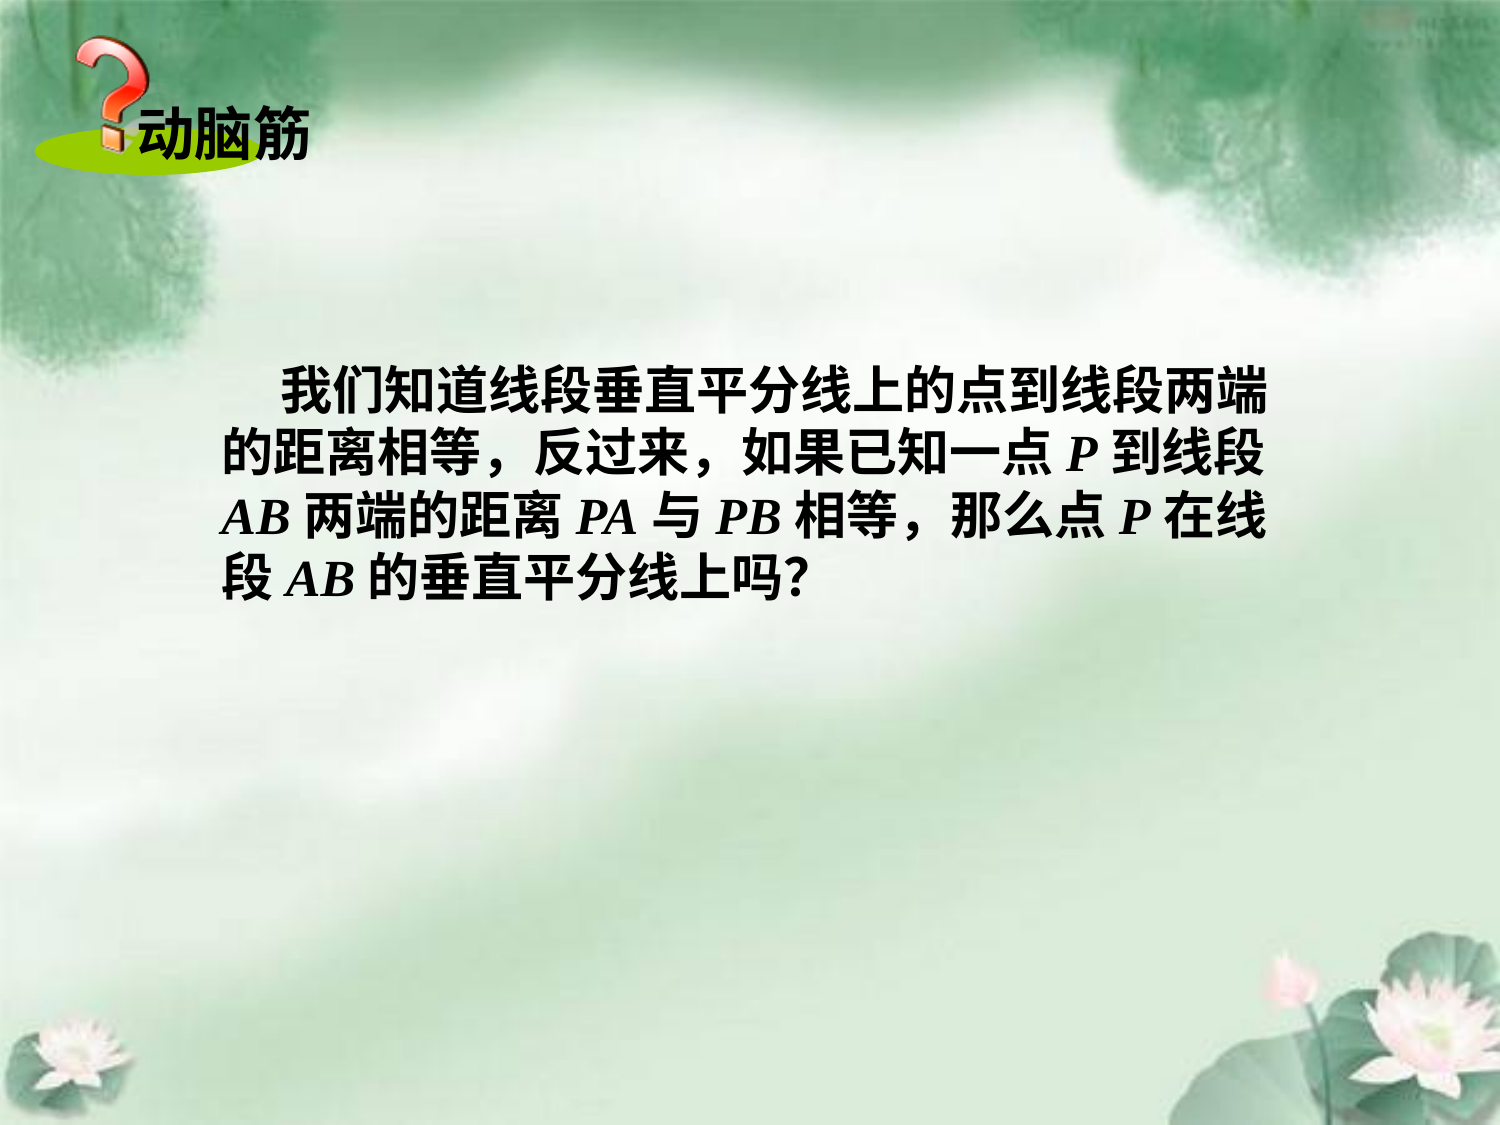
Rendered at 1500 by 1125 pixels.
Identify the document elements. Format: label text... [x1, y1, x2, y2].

picture [0, 0, 1500, 1125]
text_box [34, 28, 363, 176]
text_box 我们知道线段垂直平分线上的点到线段两端的距离相等，反过来，如果已知一点P到线段AB两端的距离PA与PB相等，那么点P在线段AB的垂直平分线上吗？ [206, 349, 1329, 615]
